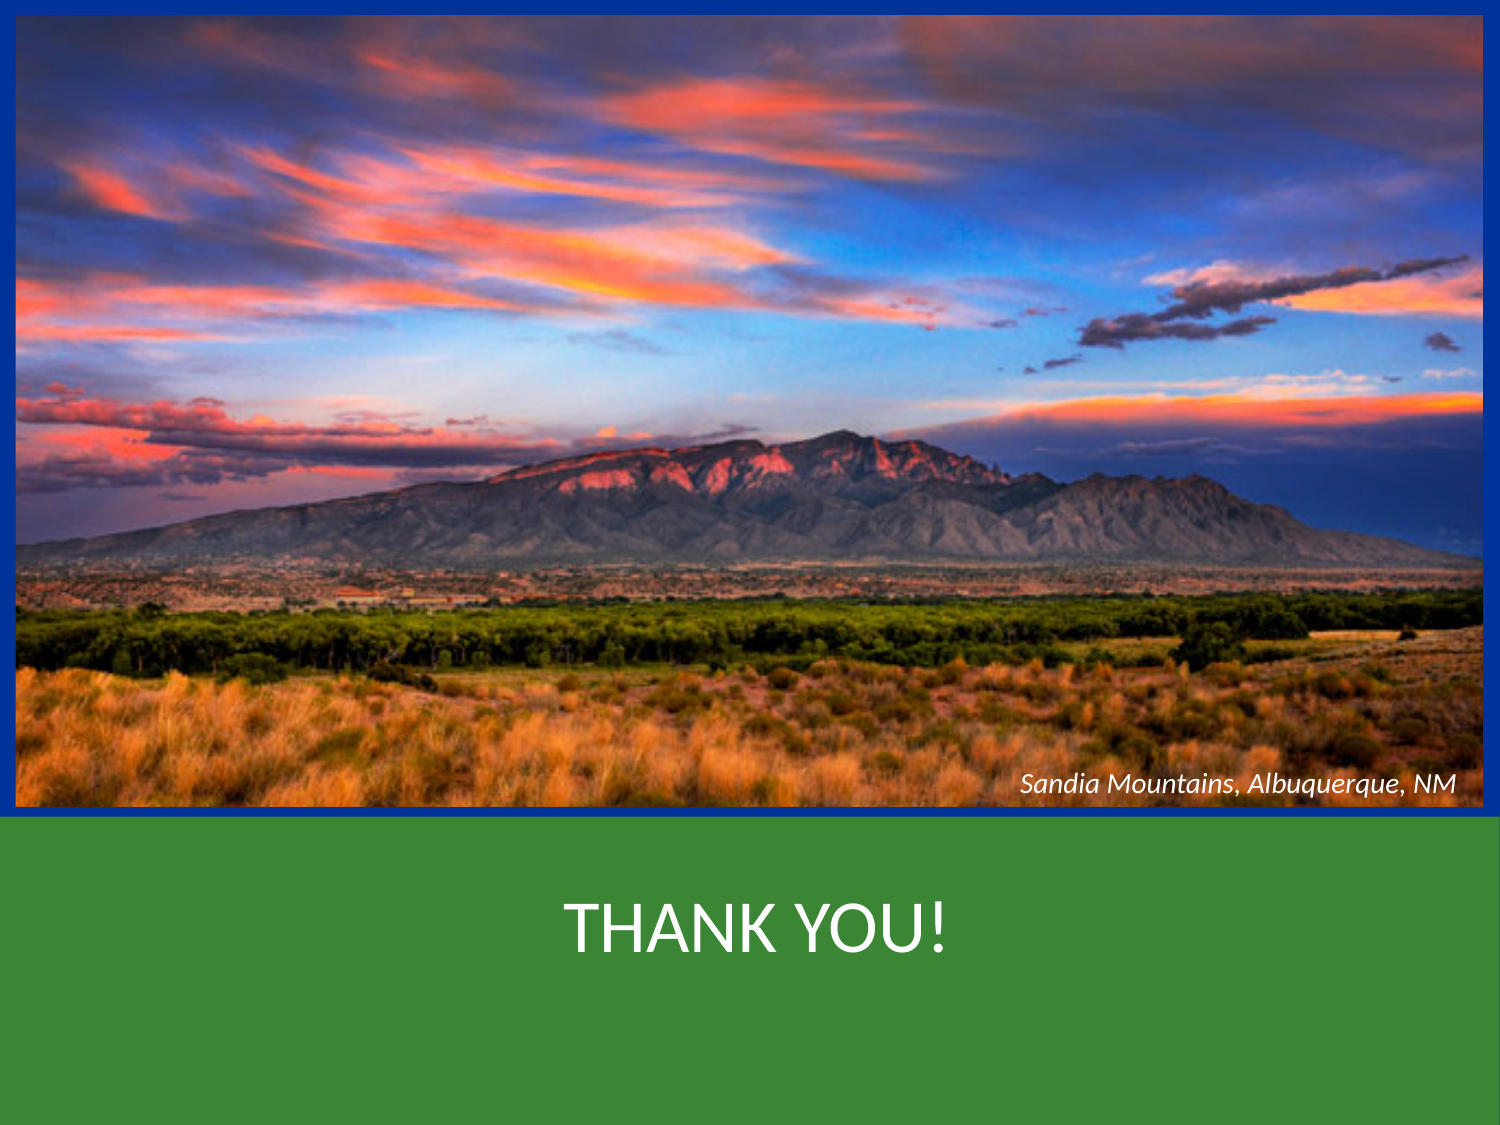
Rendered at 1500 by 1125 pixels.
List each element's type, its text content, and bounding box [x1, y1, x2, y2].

title THANK YOU! [135, 832, 1380, 968]
picture [15, 15, 1483, 807]
